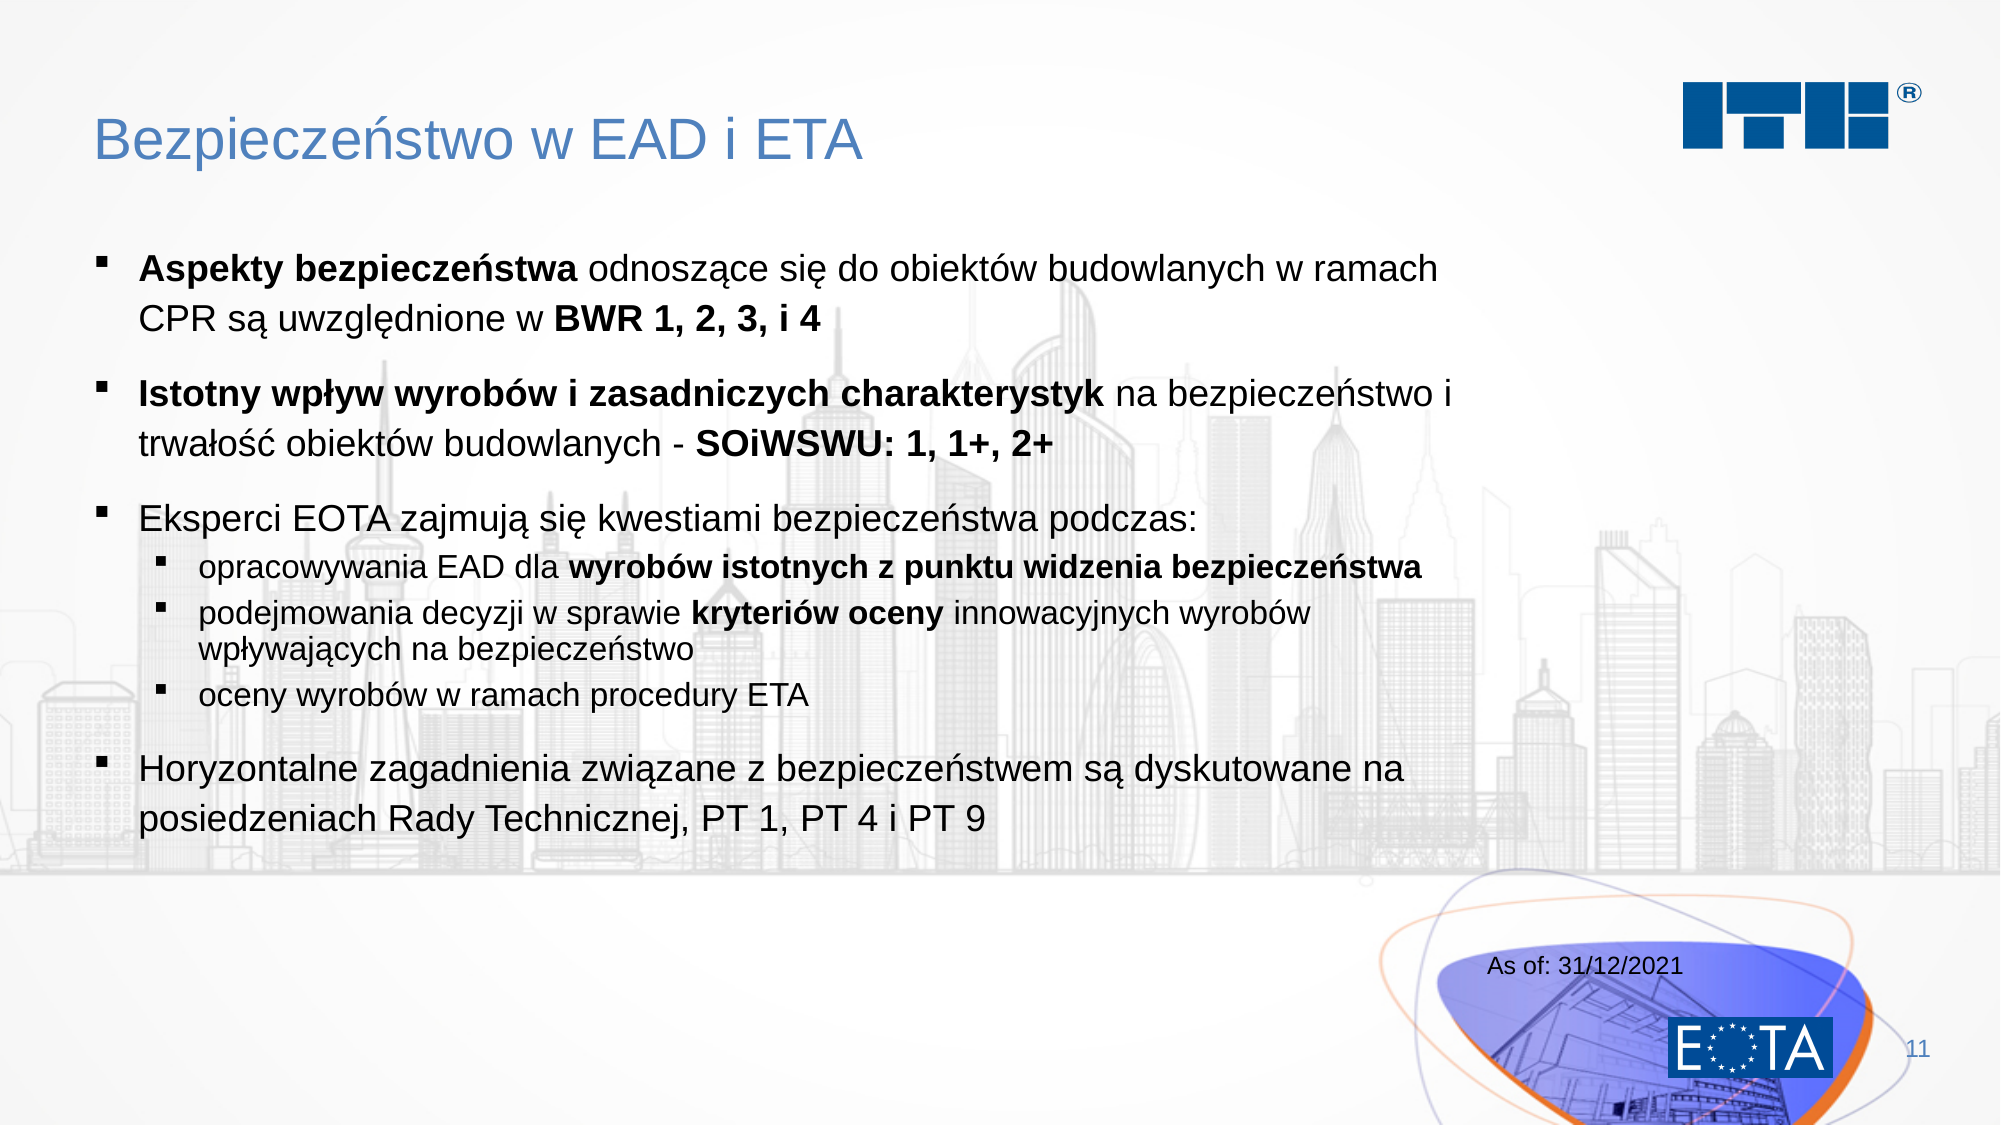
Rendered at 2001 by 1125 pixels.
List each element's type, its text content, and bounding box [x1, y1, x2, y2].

title Bezpieczeństwo w EAD i ETA [78, 101, 1473, 209]
picture [0, 0, 2001, 1125]
text_box As of: 31/12/2021 [1473, 942, 1792, 987]
list Aspekty bezpieczeństwa odnoszące się do obiektów budowlanych w ramach CPR są uwzględnione w BWR 1, 2, 3, i 4 Istotny wpływ wyrobów i zasadniczych charakterystyk na bezpieczeństwo i trwałość obiektów budowlanych - SOiWSWU: 1, 1+, 2+ Eksperci EOTA zajmują się kwestiami bezpieczeństwa podczas: opracowywania EAD dla wyrobów istotnych z punktu widzenia bezpieczeństwa podejmowania decyzji w sprawie kryteriów oceny innowacyjnych wyrobów wpływających na bezpieczeństwo oceny wyrobów w ramach procedury ETA Horyzontalne zagadnienia związane z bezpieczeństwem są dyskutowane na posiedzeniach Rady Technicznej, PT 1, PT 4 i PT 9 [78, 231, 1473, 988]
slide_number 11 [1496, 1017, 1946, 1077]
